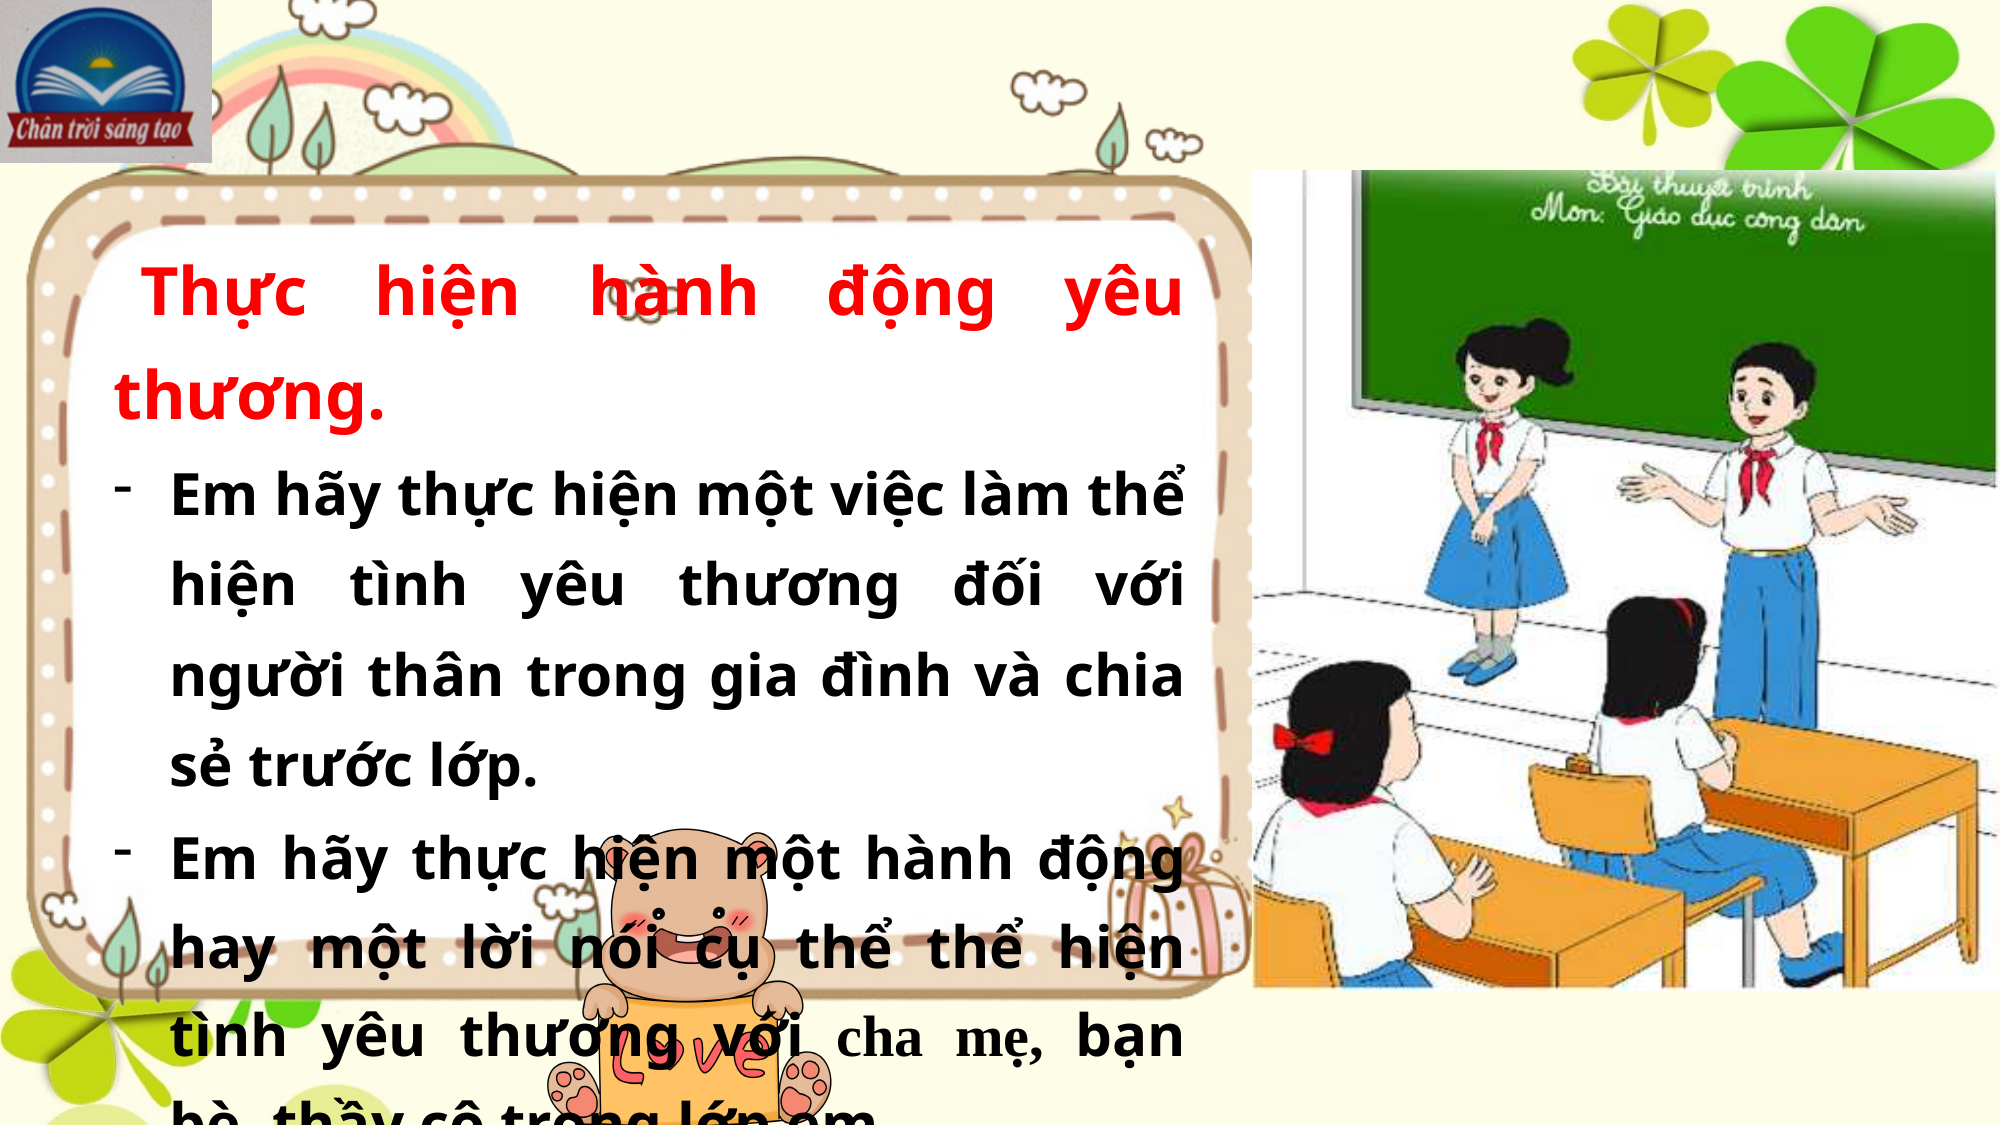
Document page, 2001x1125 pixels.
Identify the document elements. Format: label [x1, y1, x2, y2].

picture [1252, 0, 2001, 1125]
picture [0, 0, 212, 163]
text_box [0, 0, 1343, 1125]
